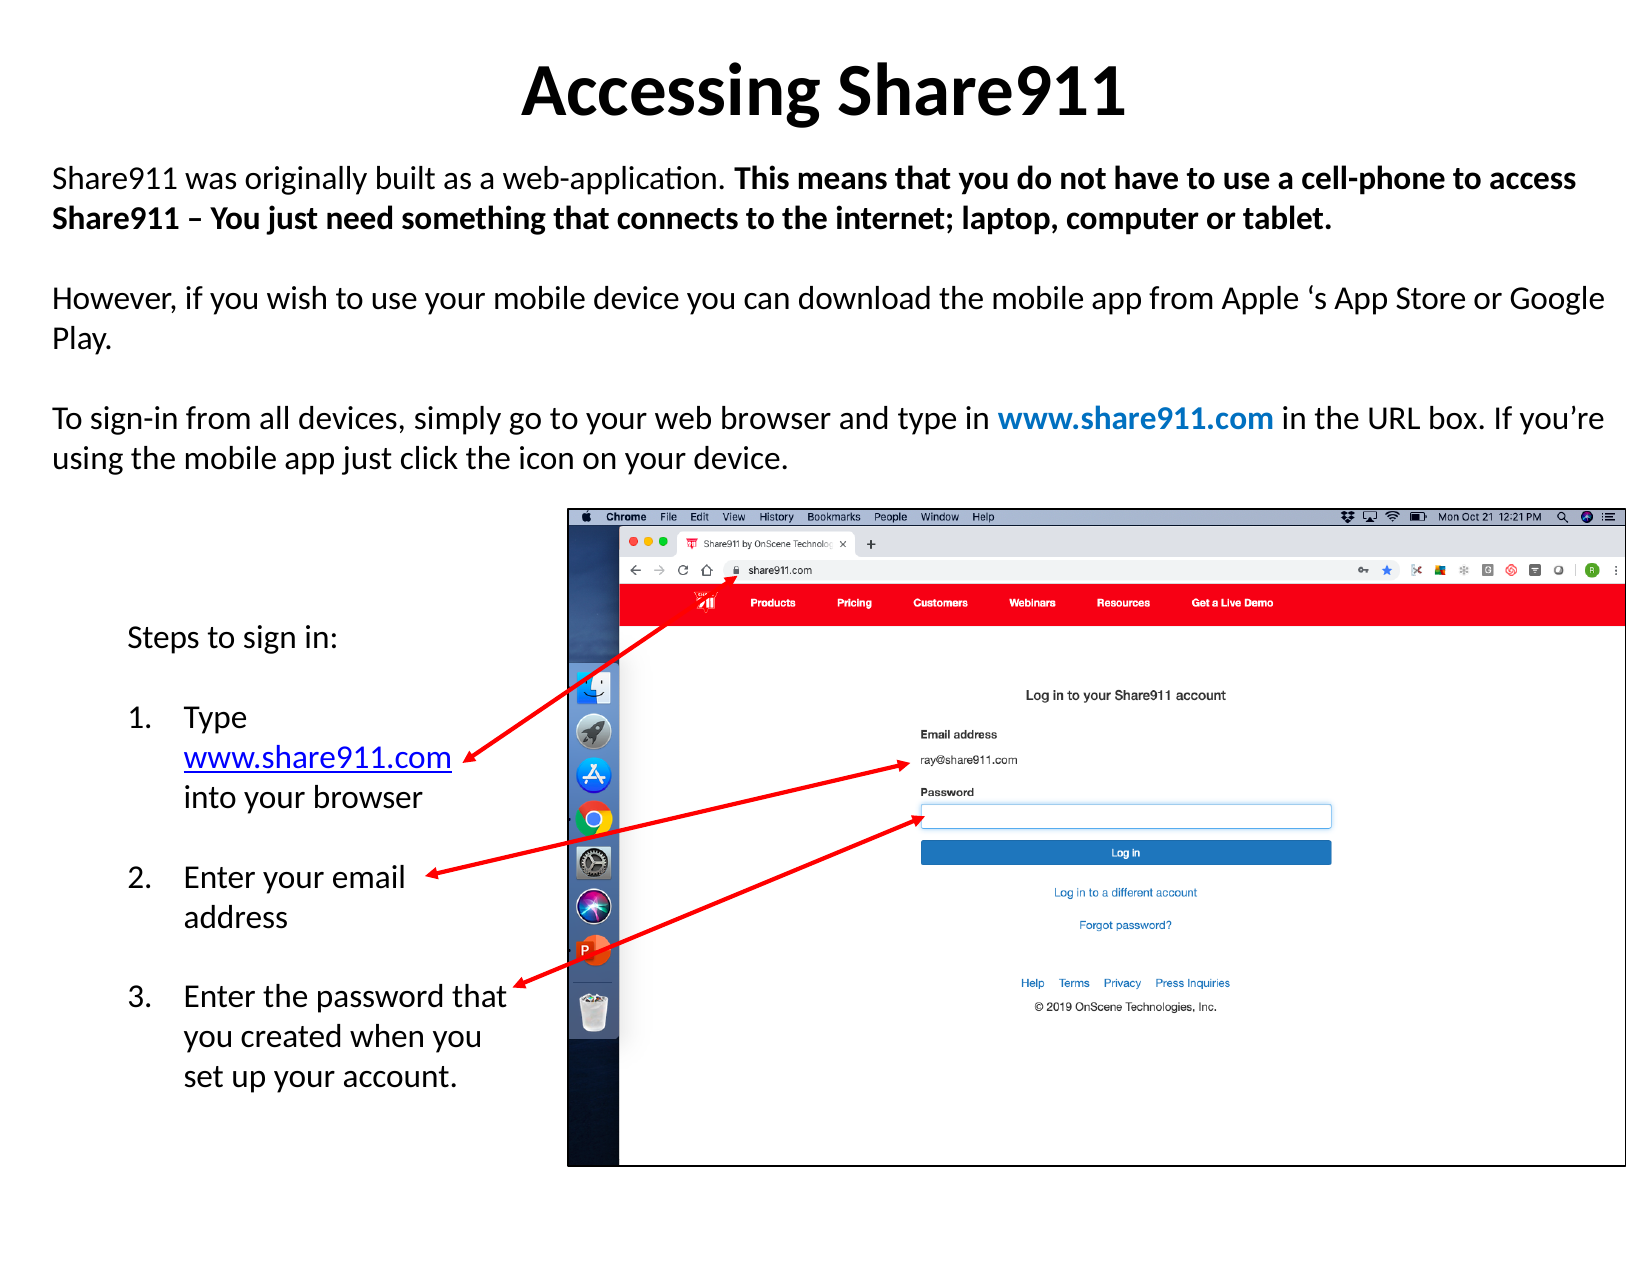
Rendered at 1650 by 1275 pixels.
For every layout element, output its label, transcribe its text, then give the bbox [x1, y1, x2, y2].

title Accessing Share911 [196, 40, 1453, 132]
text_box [462, 575, 738, 764]
picture [568, 509, 1626, 1166]
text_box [424, 762, 911, 877]
text_box Steps to sign in: Type www.share911.com into your browser Enter your email address Enter the password that you created when you set up your account. [112, 607, 525, 1102]
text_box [512, 815, 926, 988]
text_box Share911 was originally built as a web-application. This means that you do not have to use a cell-phone to access Share911 – You just need something that connects to the internet; laptop, computer or tablet. However, if you wish to use your mobile device you can download the mobile app from Apple ‘s App Store or Google Play. To sign-in from all devices, simply go to your web browser and type in www.share911.com in the URL box. If you’re using the mobile app just click the icon on your device. [49, 156, 1625, 476]
